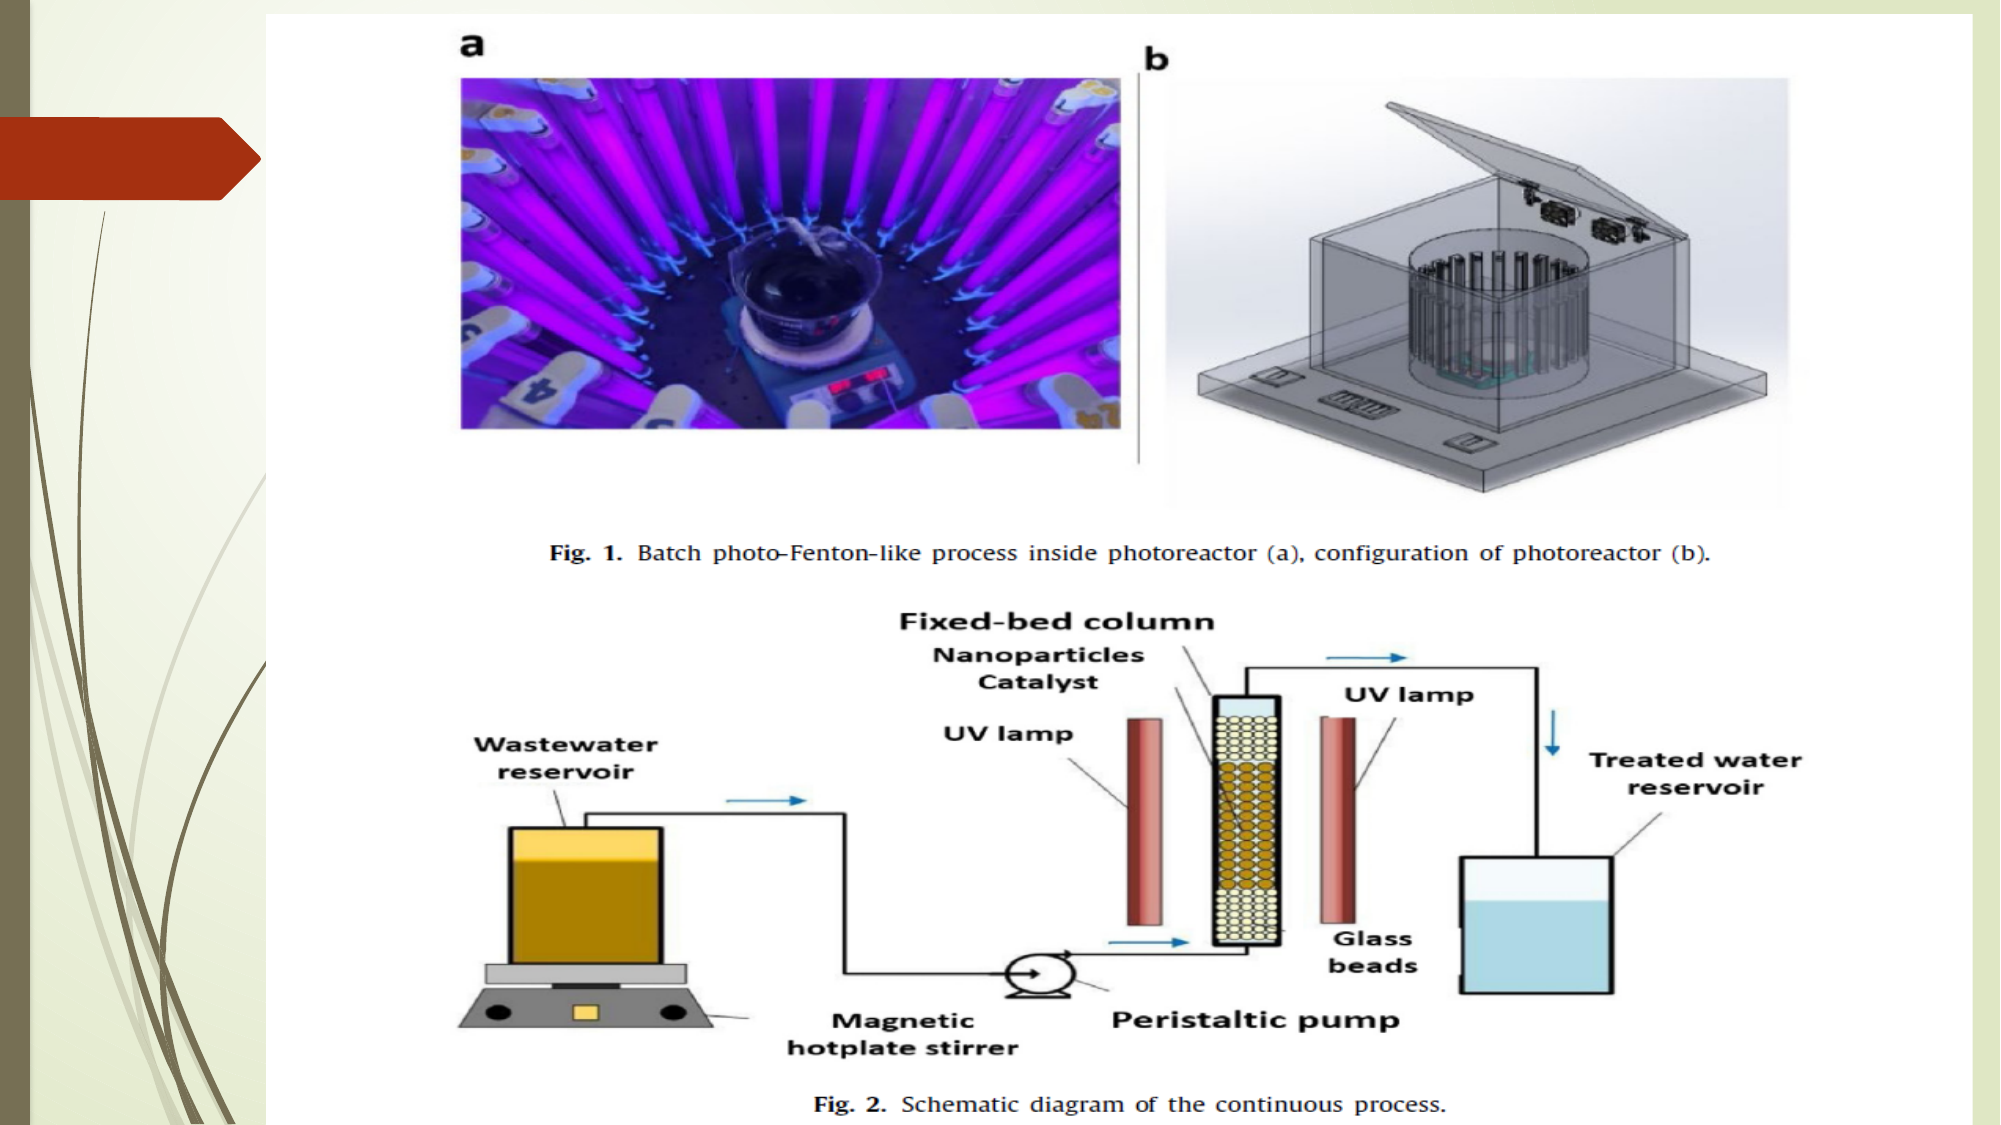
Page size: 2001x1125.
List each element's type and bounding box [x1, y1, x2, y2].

list [265, 14, 1973, 1125]
